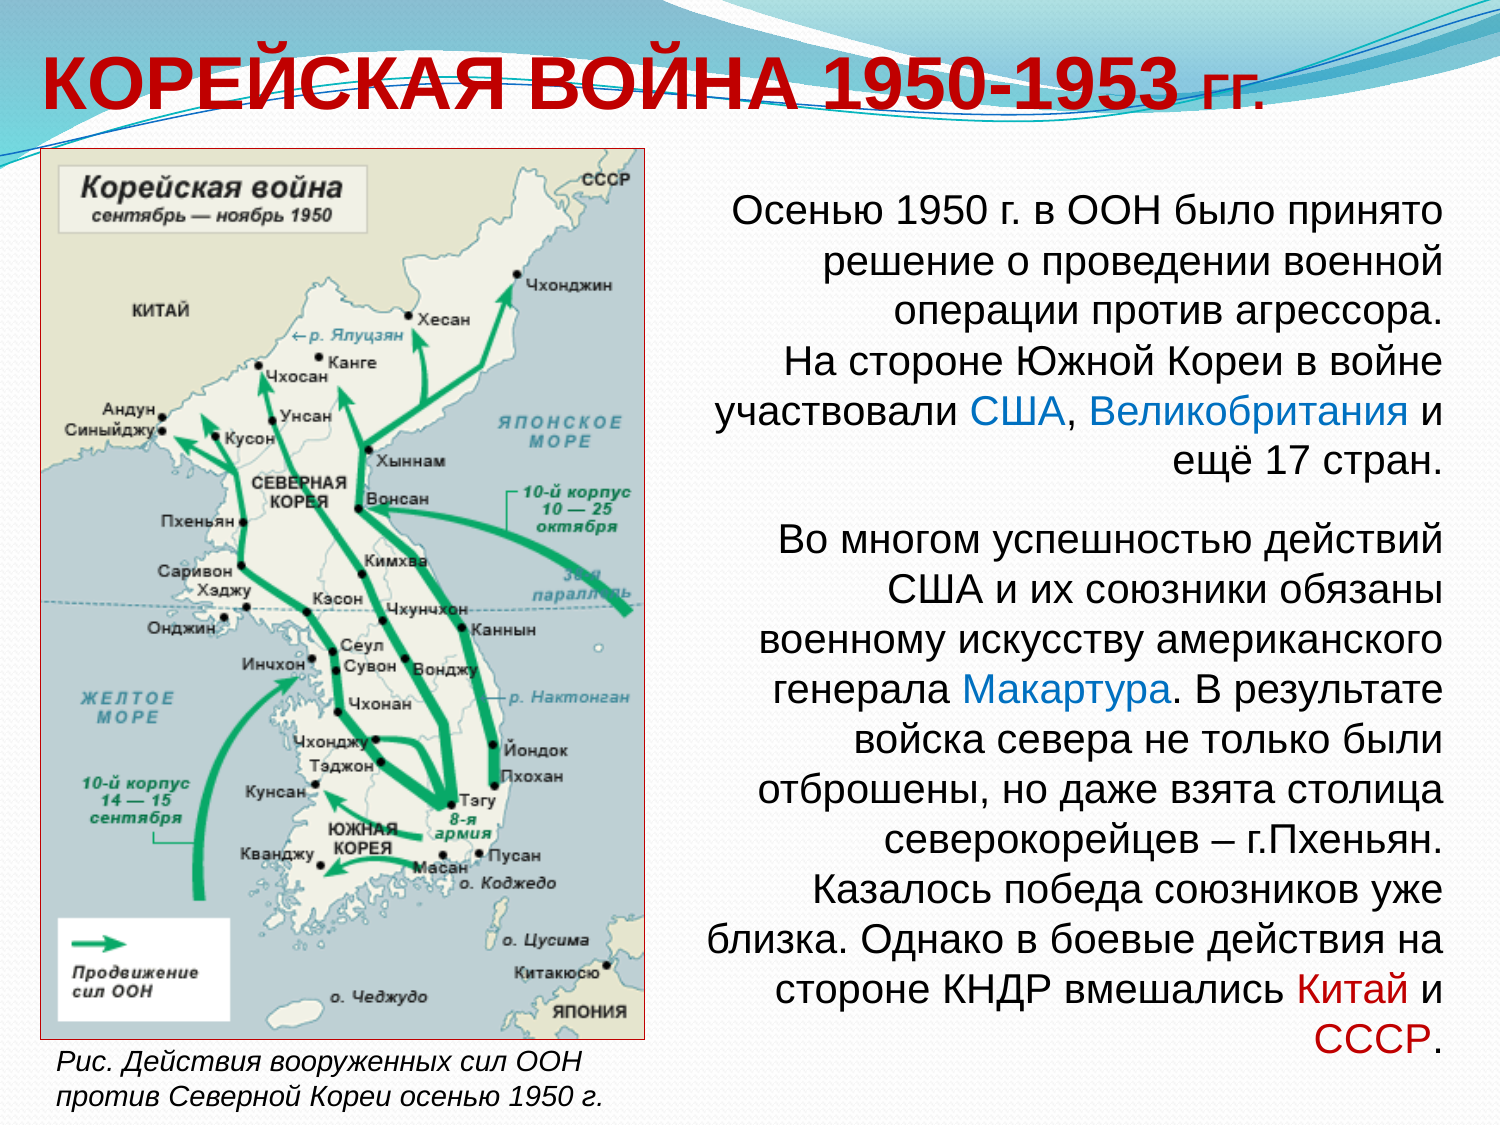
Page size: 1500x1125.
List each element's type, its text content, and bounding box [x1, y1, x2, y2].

text_box Во многом успешностью действий США и их союзники обязаны военному искусству американского генерала Макартура. В результате войска севера не только были отброшены, но даже взята столица северокорейцев – г.Пхеньян. Казалось победа союзников уже близка. Однако в боевые действия на стороне КНДР вмешались Китай и СССР. [679, 504, 1459, 1070]
text_box Осенью 1950 г. в ООН было принято решение о проведении военной операции против агрессора. На стороне Южной Кореи в войне участвовали США, Великобритания и ещё 17 стран. [655, 175, 1459, 491]
text_box Рис. Действия вооруженных сил ООН против Северной Кореи осенью 1950 г. [41, 1052, 644, 1120]
picture [41, 148, 644, 1040]
title Корейская война 1950-1953 гг. [41, 19, 1392, 125]
